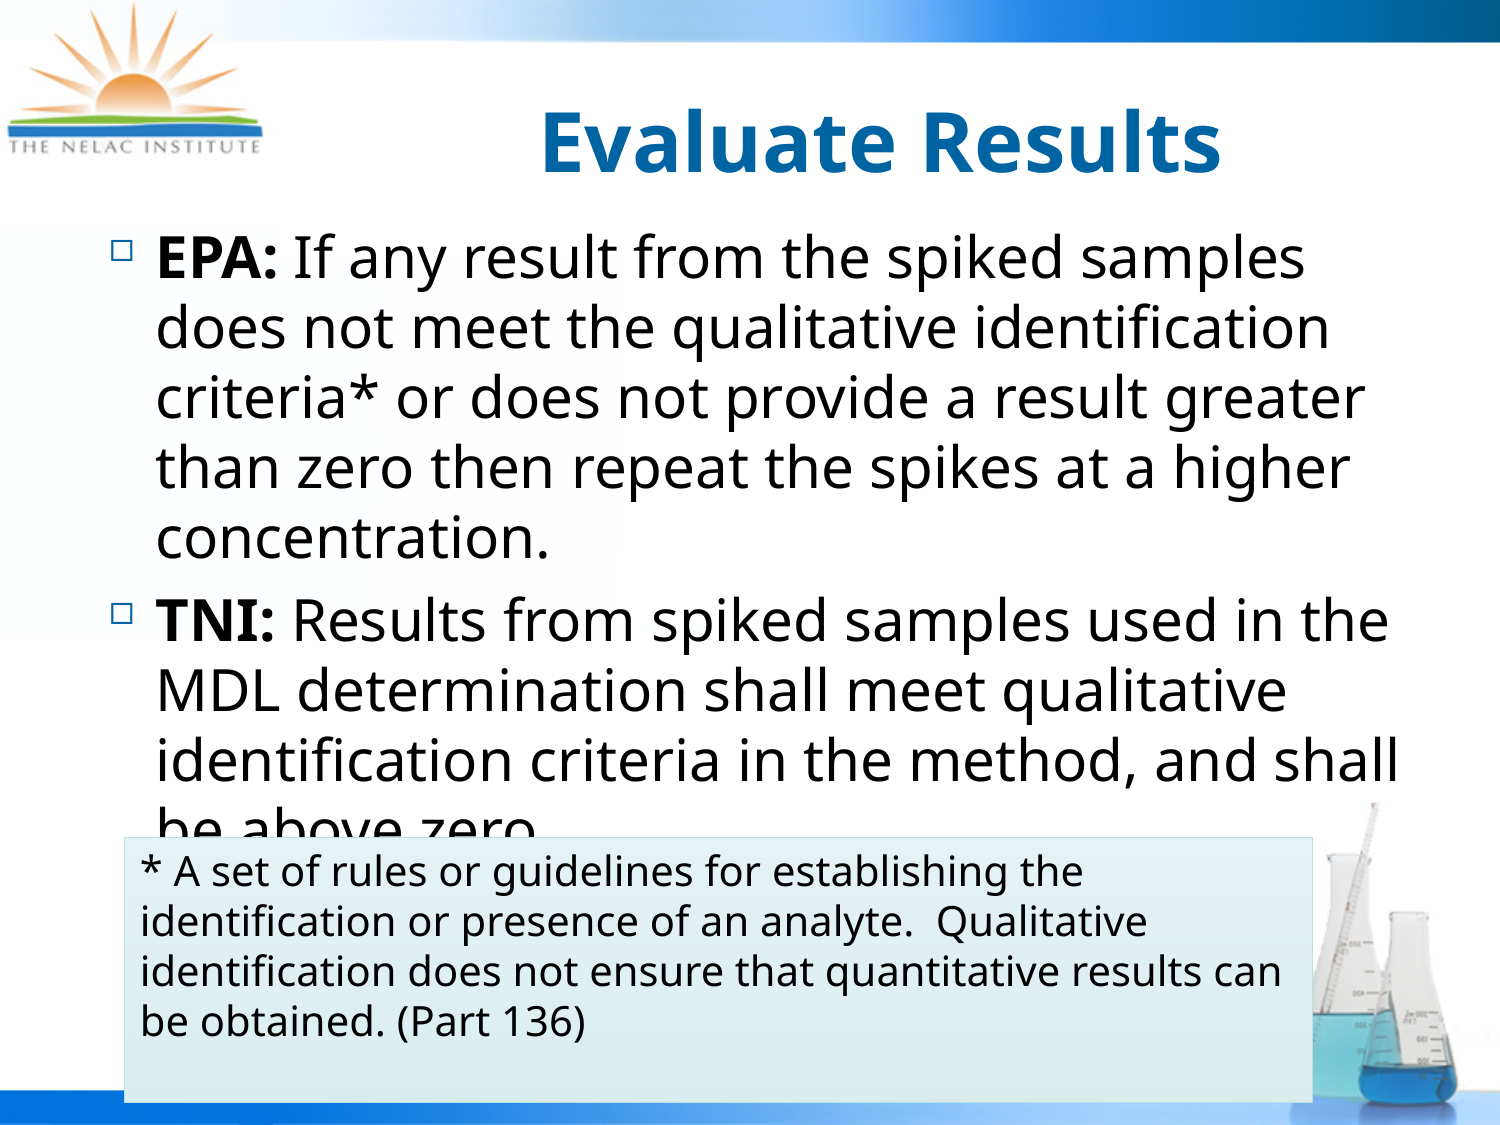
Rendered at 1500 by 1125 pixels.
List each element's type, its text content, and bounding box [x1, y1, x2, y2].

list EPA: If any result from the spiked samples does not meet the qualitative identification criteria* or does not provide a result greater than zero then repeat the spikes at a higher concentration. TNI: Results from spiked samples used in the MDL determination shall meet qualitative identification criteria in the method, and shall be above zero [75, 212, 1425, 550]
picture [0, 0, 1500, 1125]
title Evaluate Results [337, 45, 1425, 212]
text_box * A set of rules or guidelines for establishing the identification or presence of an analyte. Qualitative identification does not ensure that quantitative results can be obtained. (Part 136) [124, 837, 1313, 1103]
